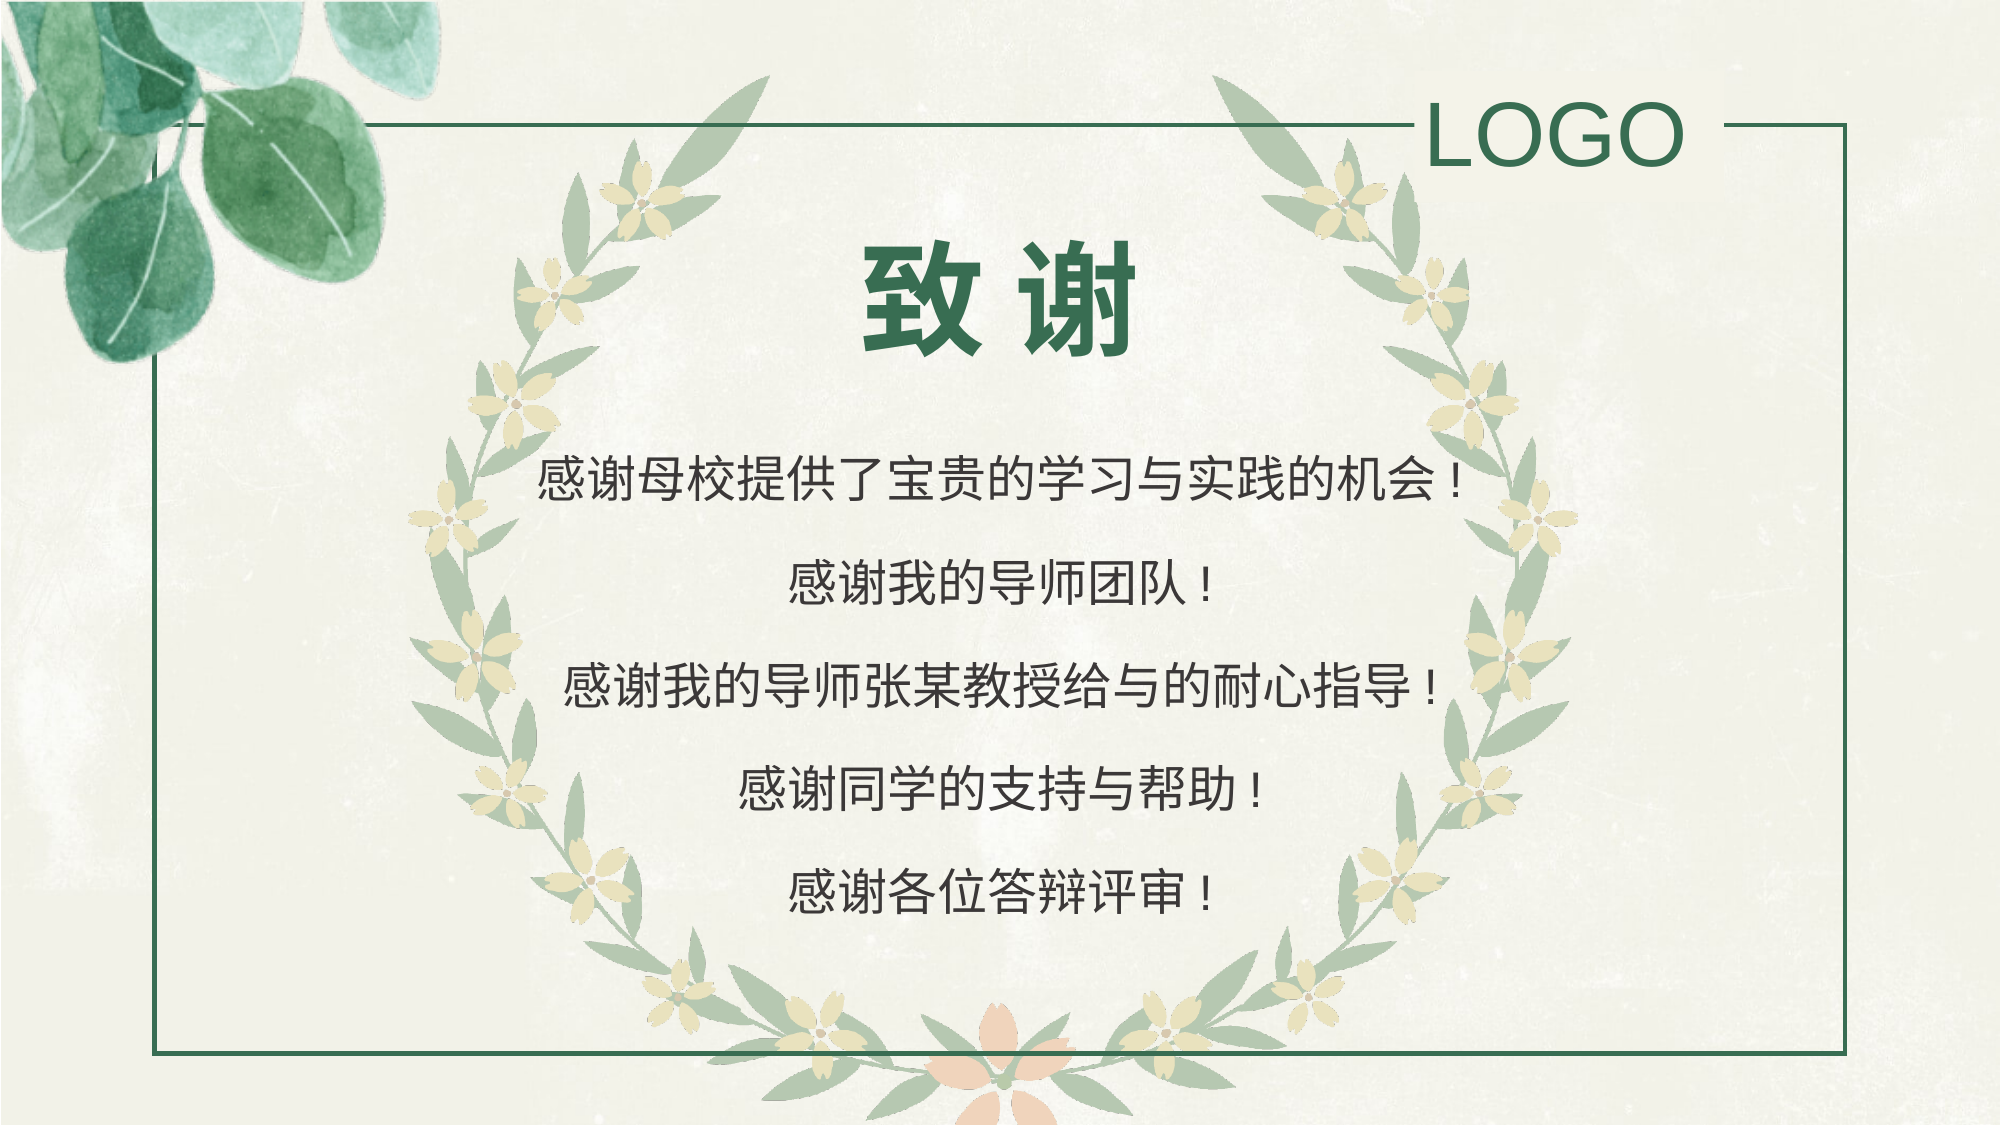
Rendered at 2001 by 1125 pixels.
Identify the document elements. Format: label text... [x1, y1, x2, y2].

text_box LOGO [1612, 66, 1730, 71]
picture [0, 0, 2000, 1125]
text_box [154, 71, 1846, 1054]
